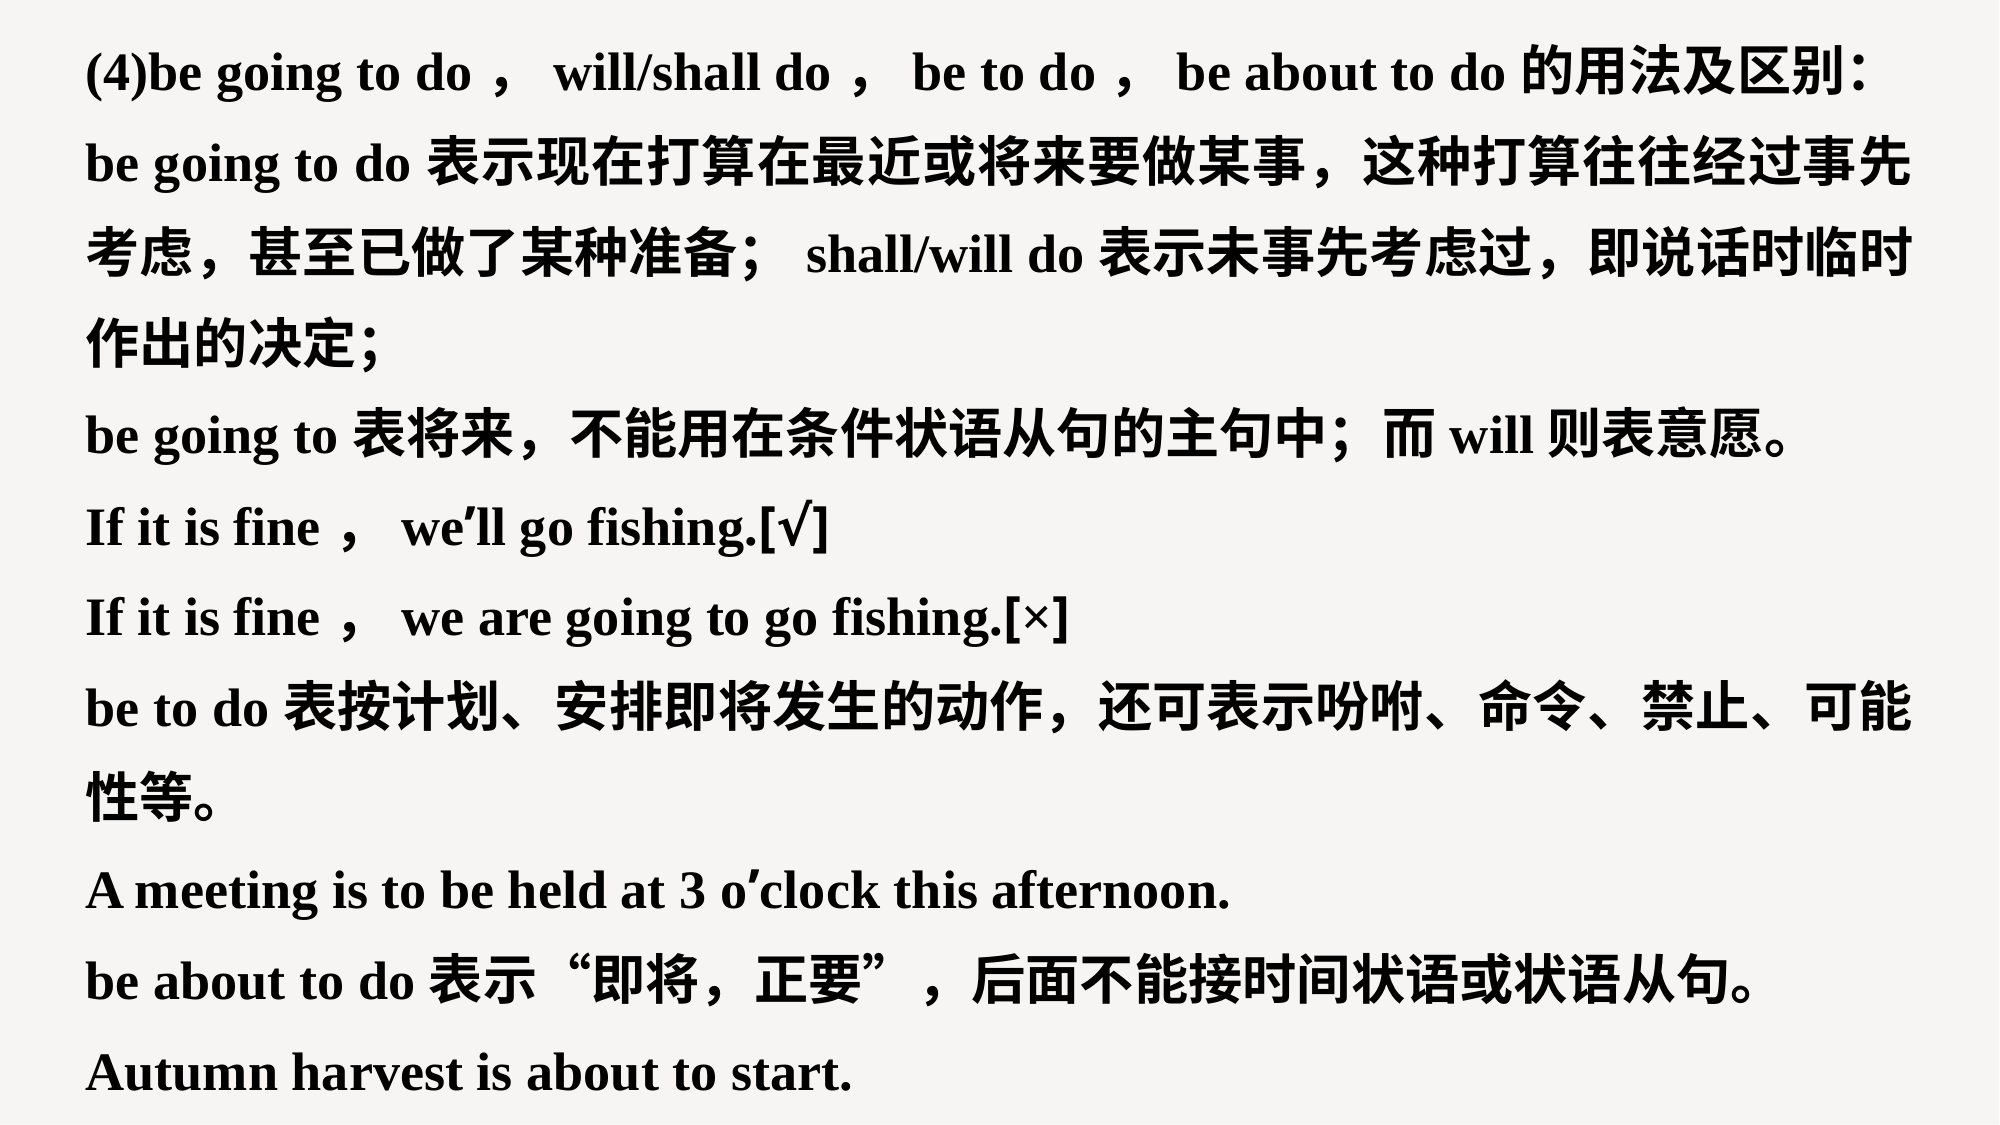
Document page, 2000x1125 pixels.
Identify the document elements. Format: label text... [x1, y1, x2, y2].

text_box (4)be going to do，will/shall do，be to do，be about to do的用法及区别： be going to do表示现在打算在最近或将来要做某事，这种打算往往经过事先考虑，甚至已做了某种准备；shall/will do表示未事先考虑过，即说话时临时作出的决定； be going to表将来，不能用在条件状语从句的主句中；而will则表意愿。 If it is fine，we’ll go fishing.[√] If it is fine，we are going to go fishing.[×] be to do表按计划、安排即将发生的动作，还可表示吩咐、命令、禁止、可能性等。 A meeting is to be held at 3 o’clock this afternoon. be about to do表示“即将，正要”，后面不能接时间状语或状语从句。 Autumn harvest is about to start. [65, 0, 1935, 1112]
